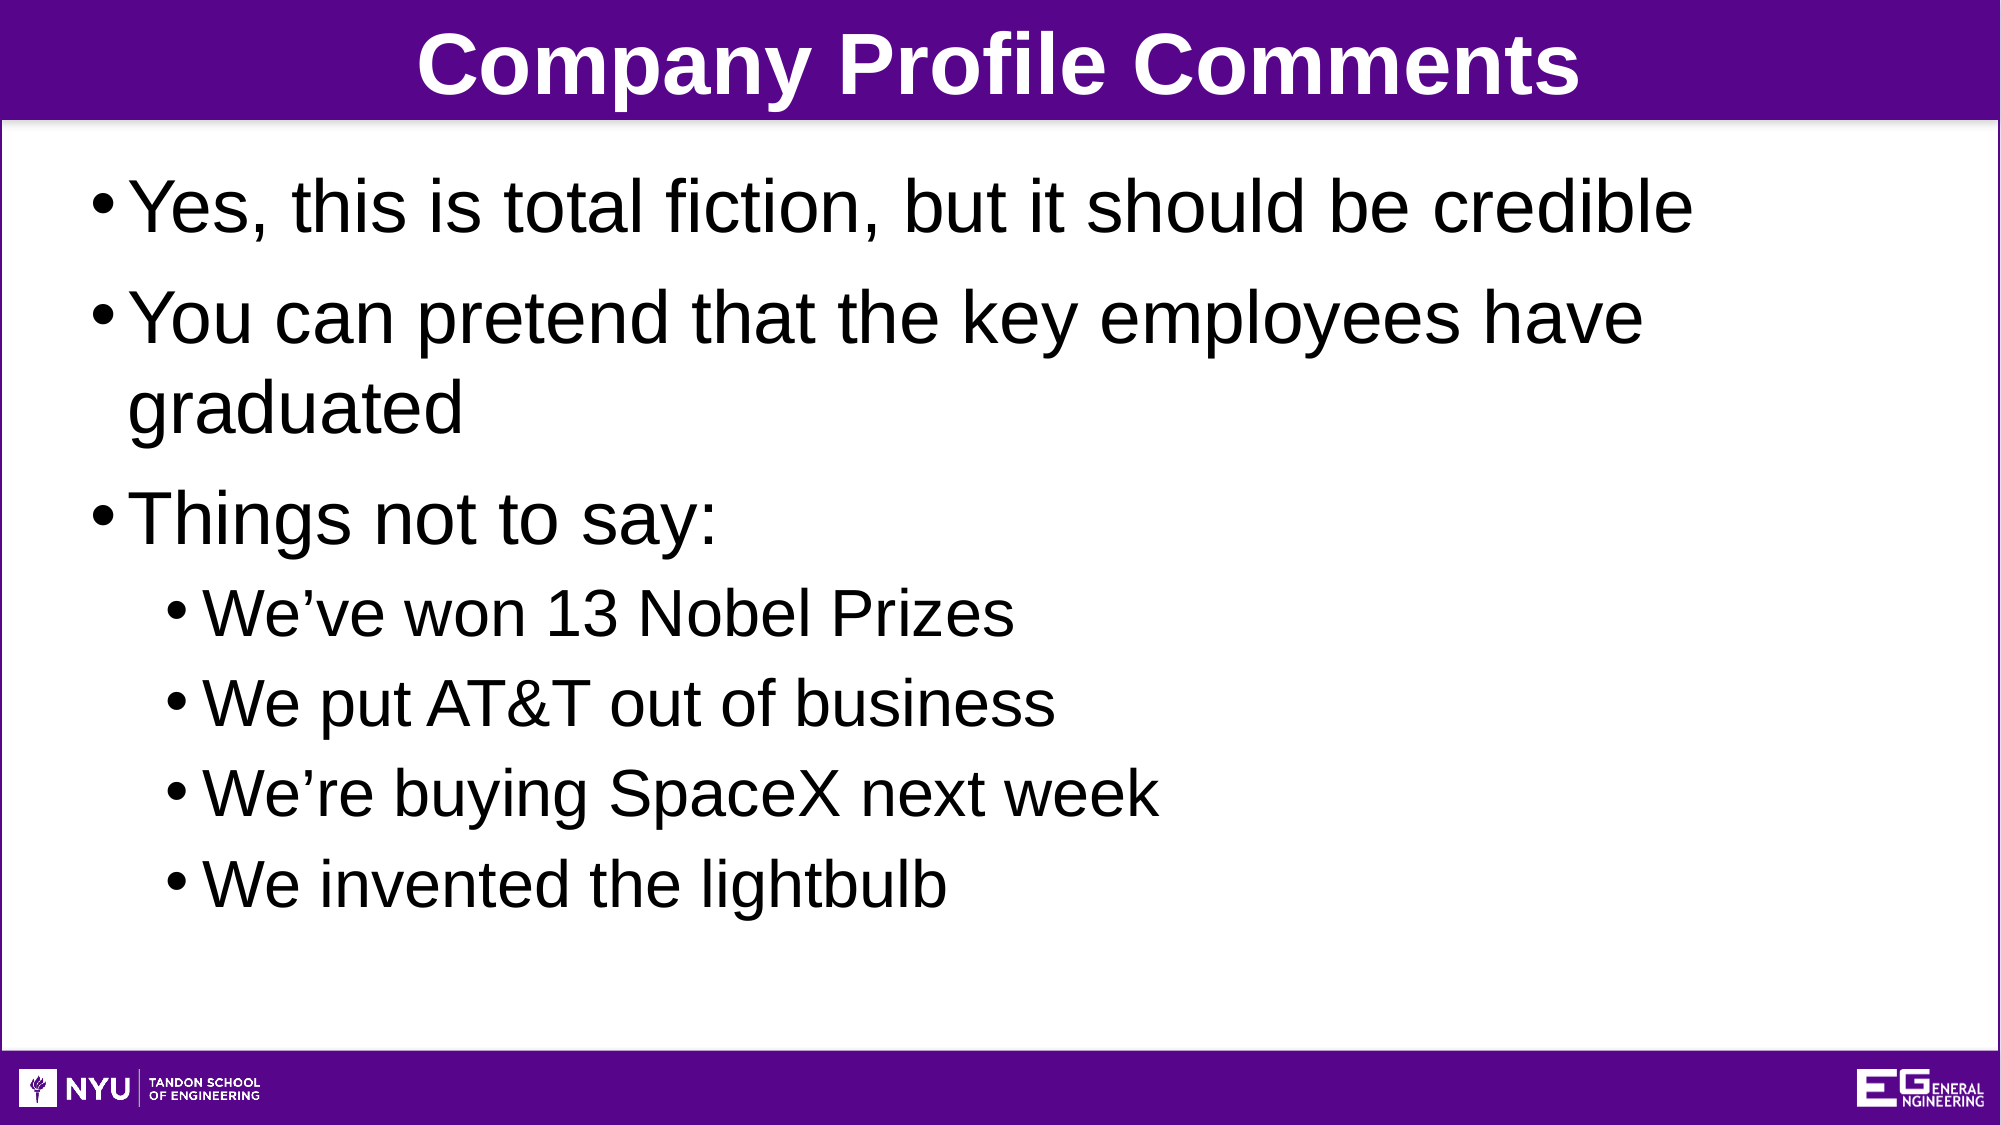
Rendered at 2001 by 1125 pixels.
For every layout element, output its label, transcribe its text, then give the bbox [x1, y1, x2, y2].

list Company Profile Comments [0, 0, 2000, 120]
picture [1856, 1069, 1984, 1107]
picture [19, 1069, 260, 1107]
list Yes, this is total fiction, but it should be credible You can pretend that the key employees have graduated Things not to say: We’ve won 13 Nobel Prizes We put AT&T out of business We’re buying SpaceX next week We invented the lightbulb [0, 149, 2000, 1026]
